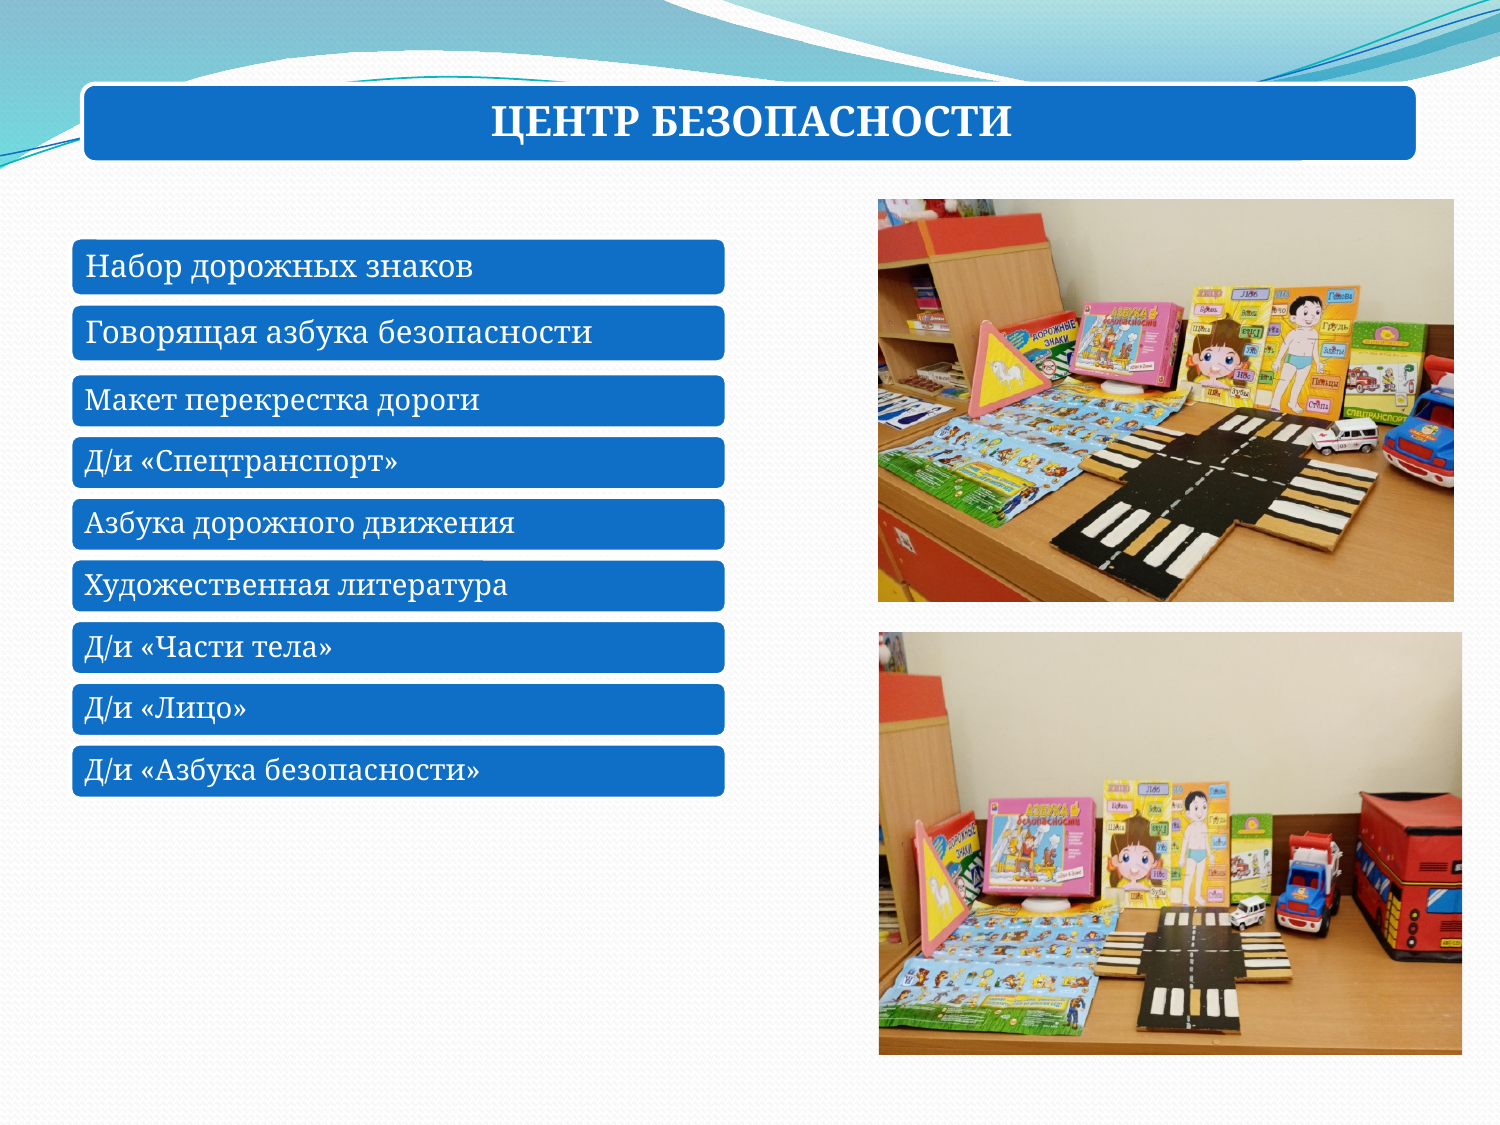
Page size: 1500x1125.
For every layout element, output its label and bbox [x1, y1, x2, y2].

text_box [81, 81, 1419, 165]
picture [878, 198, 1454, 602]
picture [878, 632, 1463, 1055]
text_box [70, 363, 727, 809]
text_box [70, 234, 727, 363]
